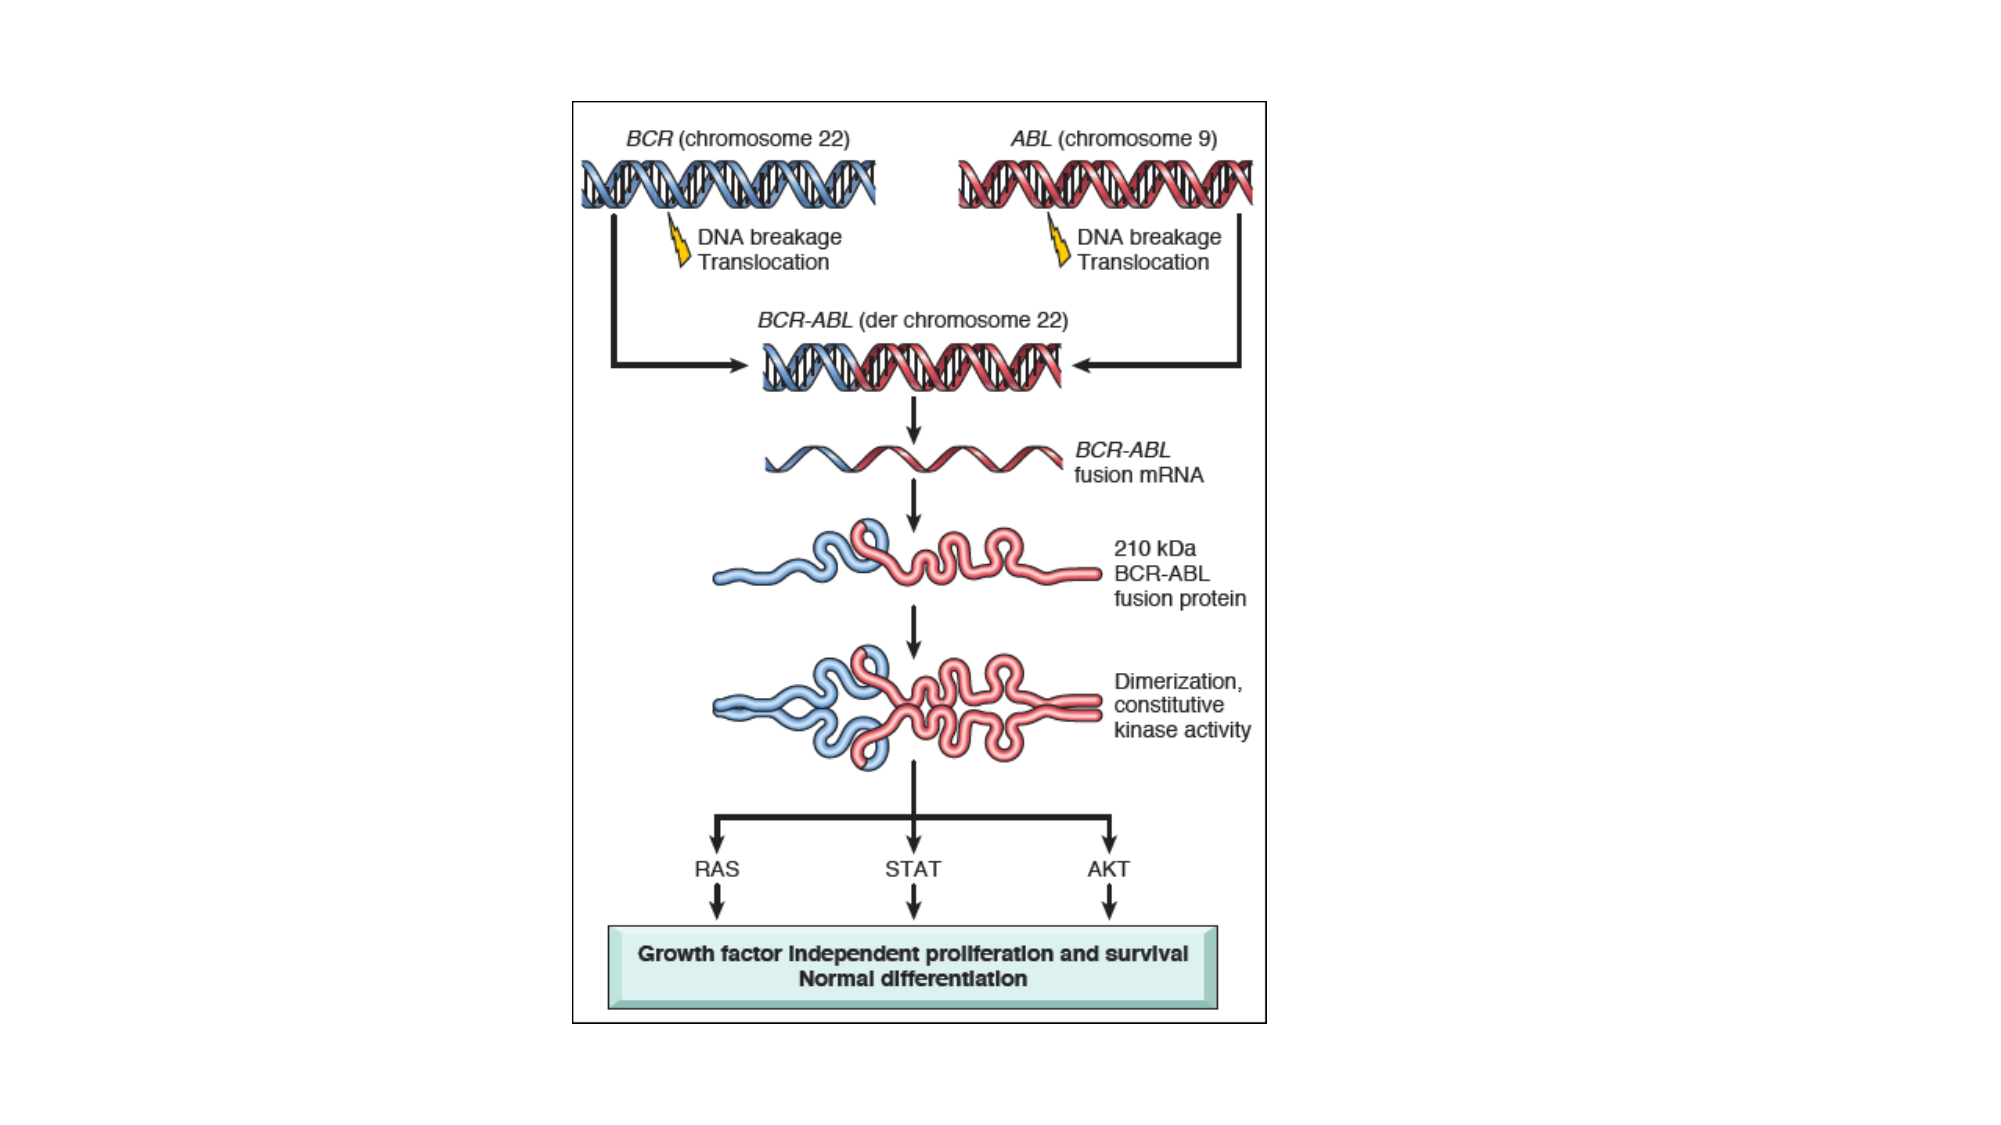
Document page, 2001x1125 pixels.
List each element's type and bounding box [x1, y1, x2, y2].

picture [572, 101, 1267, 1024]
